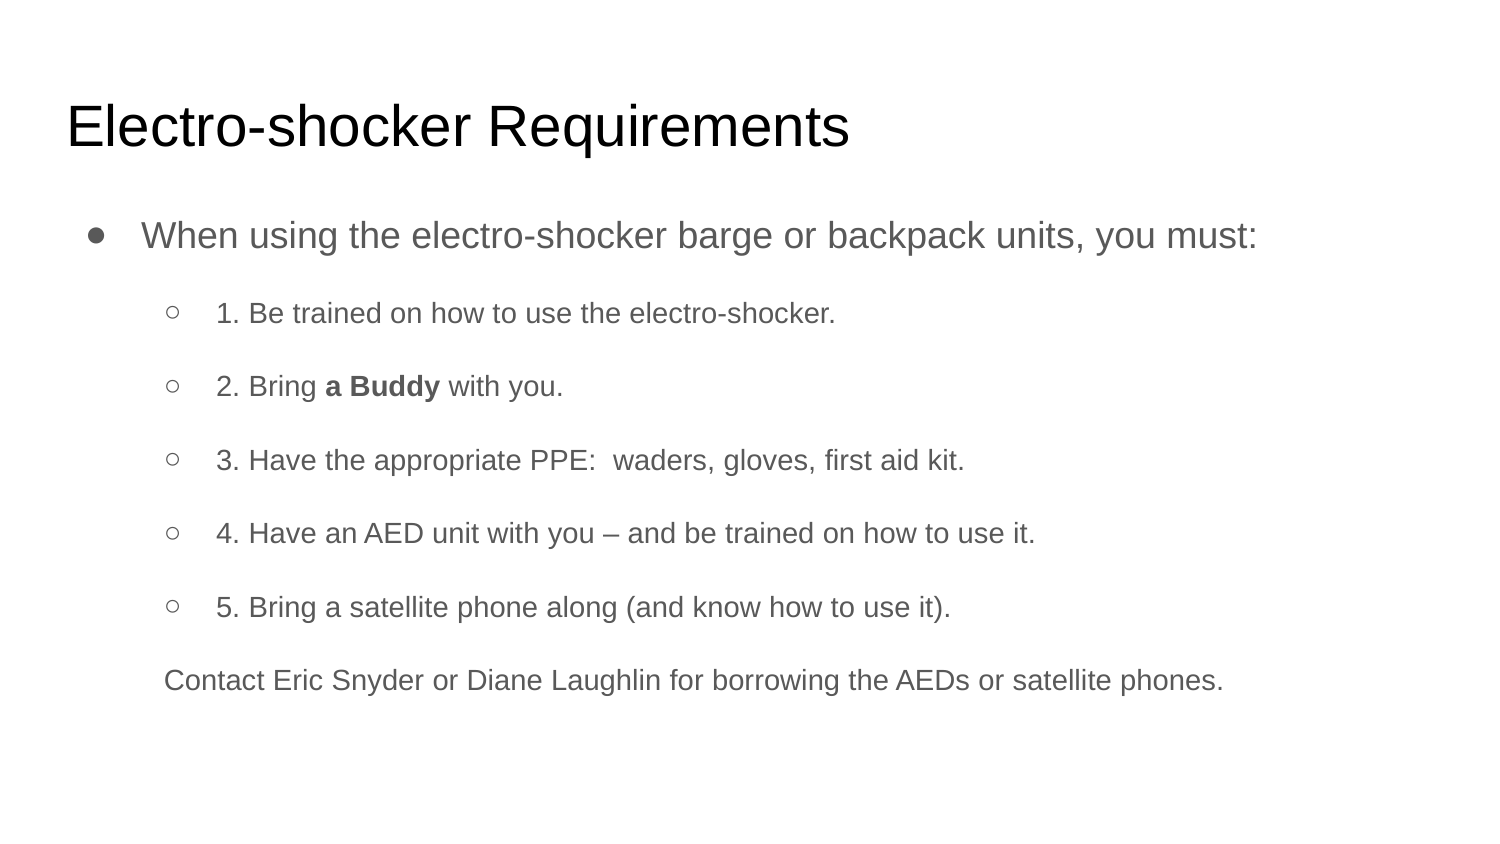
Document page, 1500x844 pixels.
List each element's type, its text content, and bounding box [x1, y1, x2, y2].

title Electro-shocker Requirements [51, 72, 1449, 167]
list When using the electro-shocker barge or backpack units, you must: 1. Be trained on how to use the electro-shocker. 2. Bring a Buddy with you. 3. Have the appropriate PPE: waders, gloves, first aid kit. 4. Have an AED unit with you – and be trained on how to use it. 5. Bring a satellite phone along (and know how to use it). Contact Eric Snyder or Diane Laughlin for borrowing the AEDs or satellite phones. [51, 189, 1449, 750]
